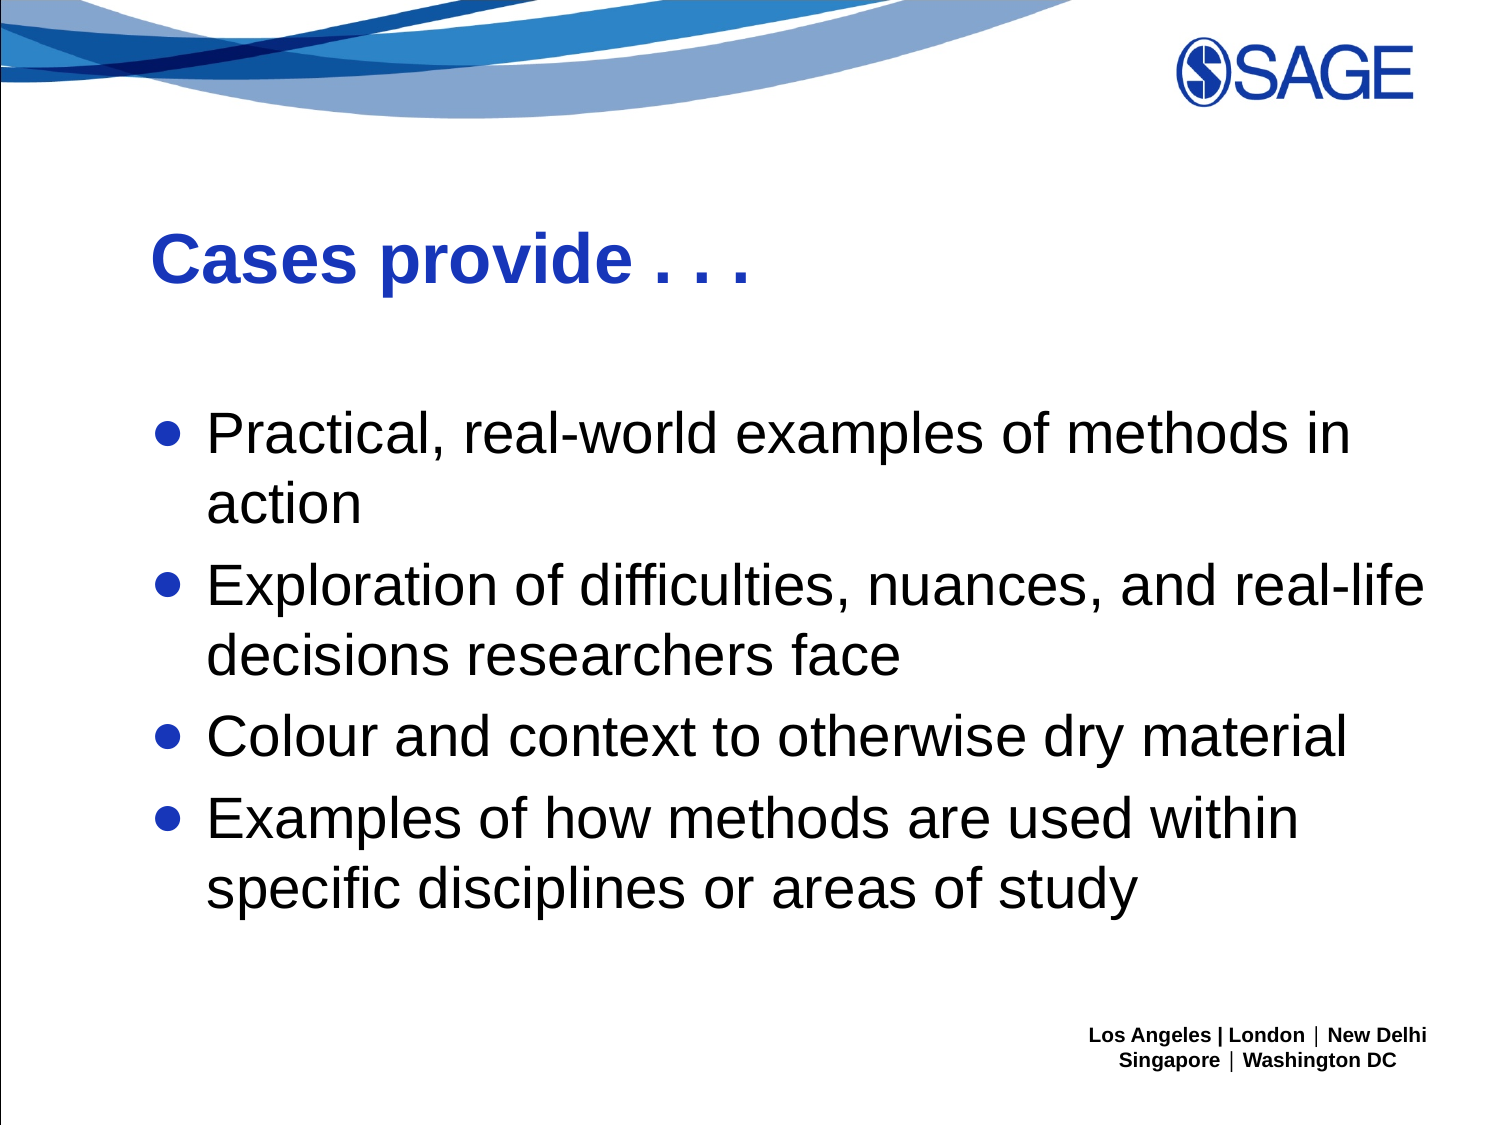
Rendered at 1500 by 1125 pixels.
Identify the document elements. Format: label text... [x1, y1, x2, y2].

title Cases provide . . . [135, 155, 1424, 355]
list Practical, real-world examples of methods in action Exploration of difficulties, nuances, and real-life decisions researchers face Colour and context to otherwise dry material Examples of how methods are used within specific disciplines or areas of study [135, 387, 1464, 1024]
picture [0, 0, 1500, 1125]
